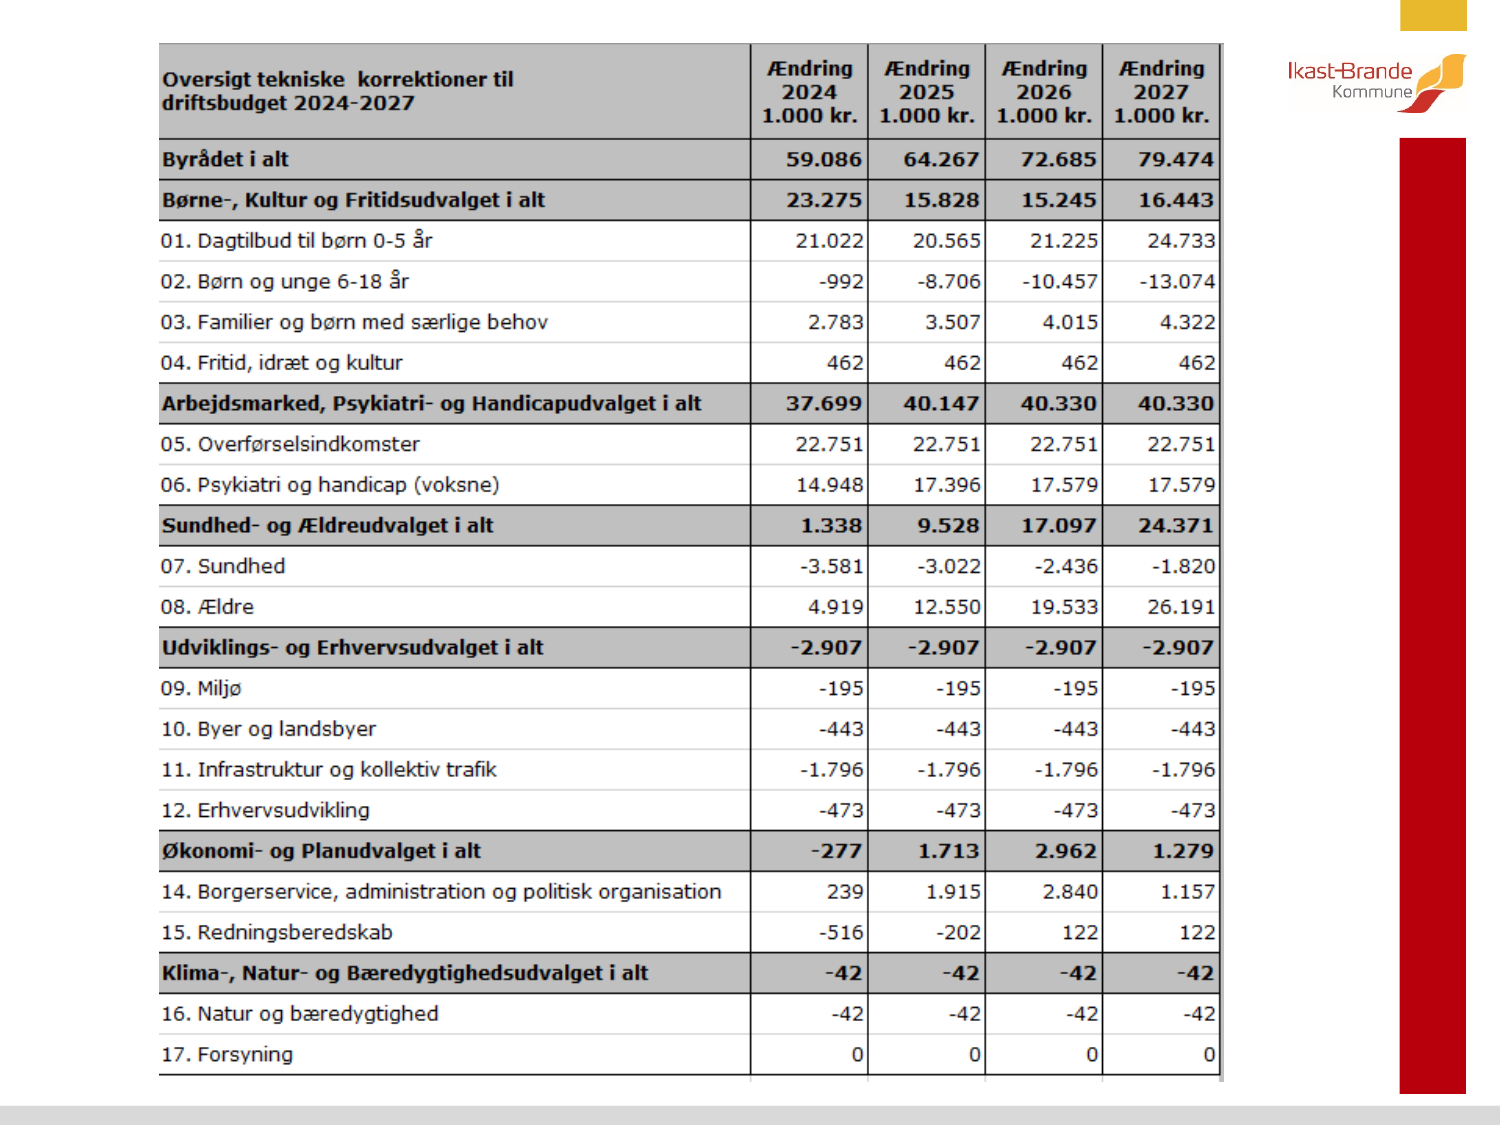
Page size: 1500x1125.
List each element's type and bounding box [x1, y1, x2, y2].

picture [159, 43, 1224, 1082]
picture [1289, 54, 1467, 113]
